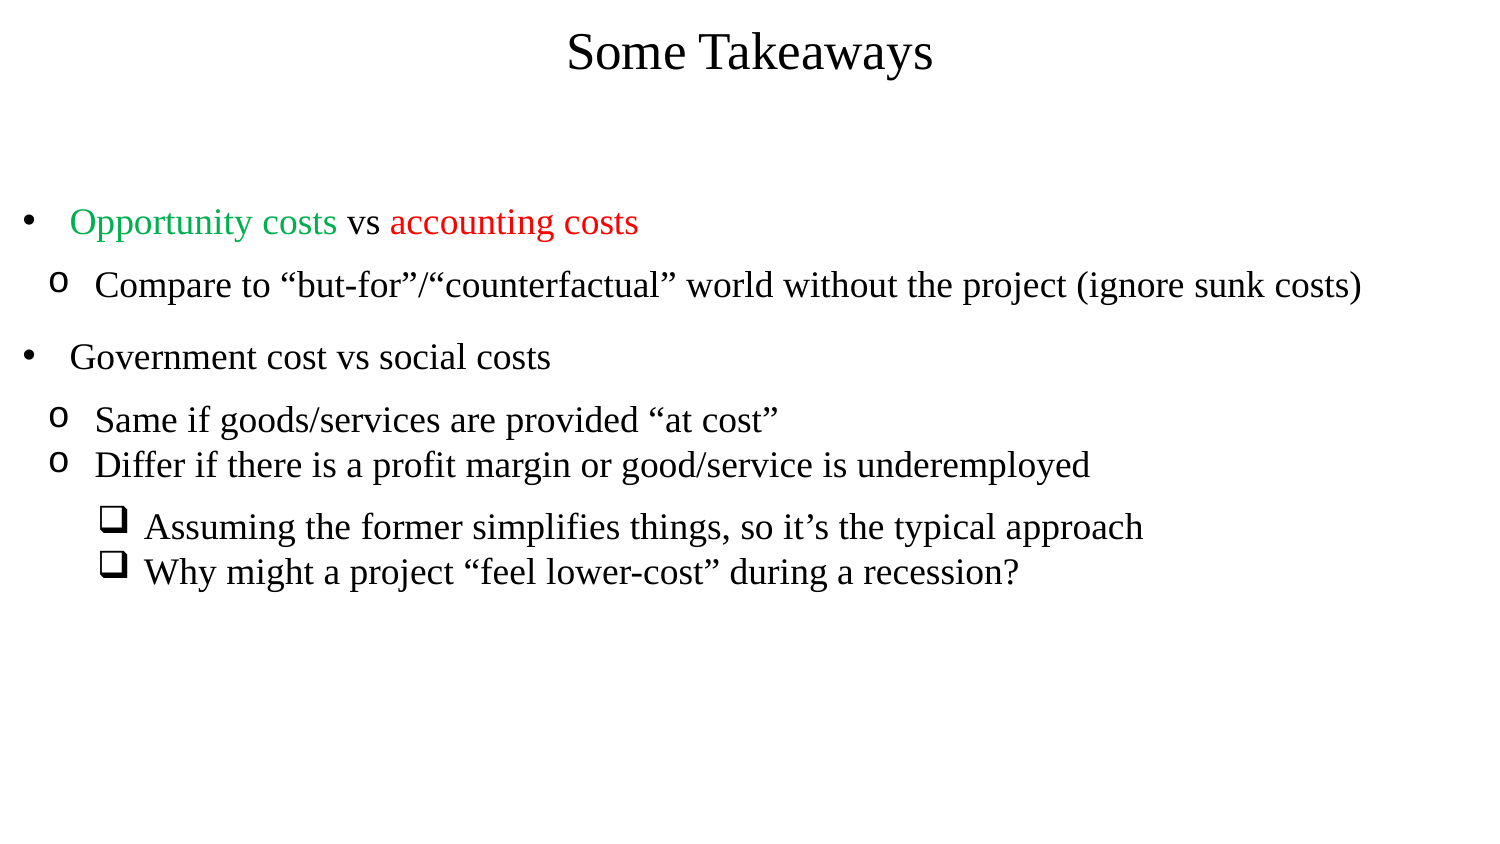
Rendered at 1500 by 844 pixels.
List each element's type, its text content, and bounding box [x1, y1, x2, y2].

text_box Assuming the former simplifies things, so it’s the typical approach Why might a project “feel lower-cost” during a recession? [82, 494, 1301, 600]
text_box Compare to “but-for”/“counterfactual” world without the project (ignore sunk costs) Same if goods/services are provided “at cost” Differ if there is a profit margin or good/service is underemployed [32, 252, 1500, 538]
text_box Opportunity costs vs accounting costs Government cost vs social costs [7, 189, 1500, 565]
text_box Some Takeaways [0, 1, 1500, 96]
